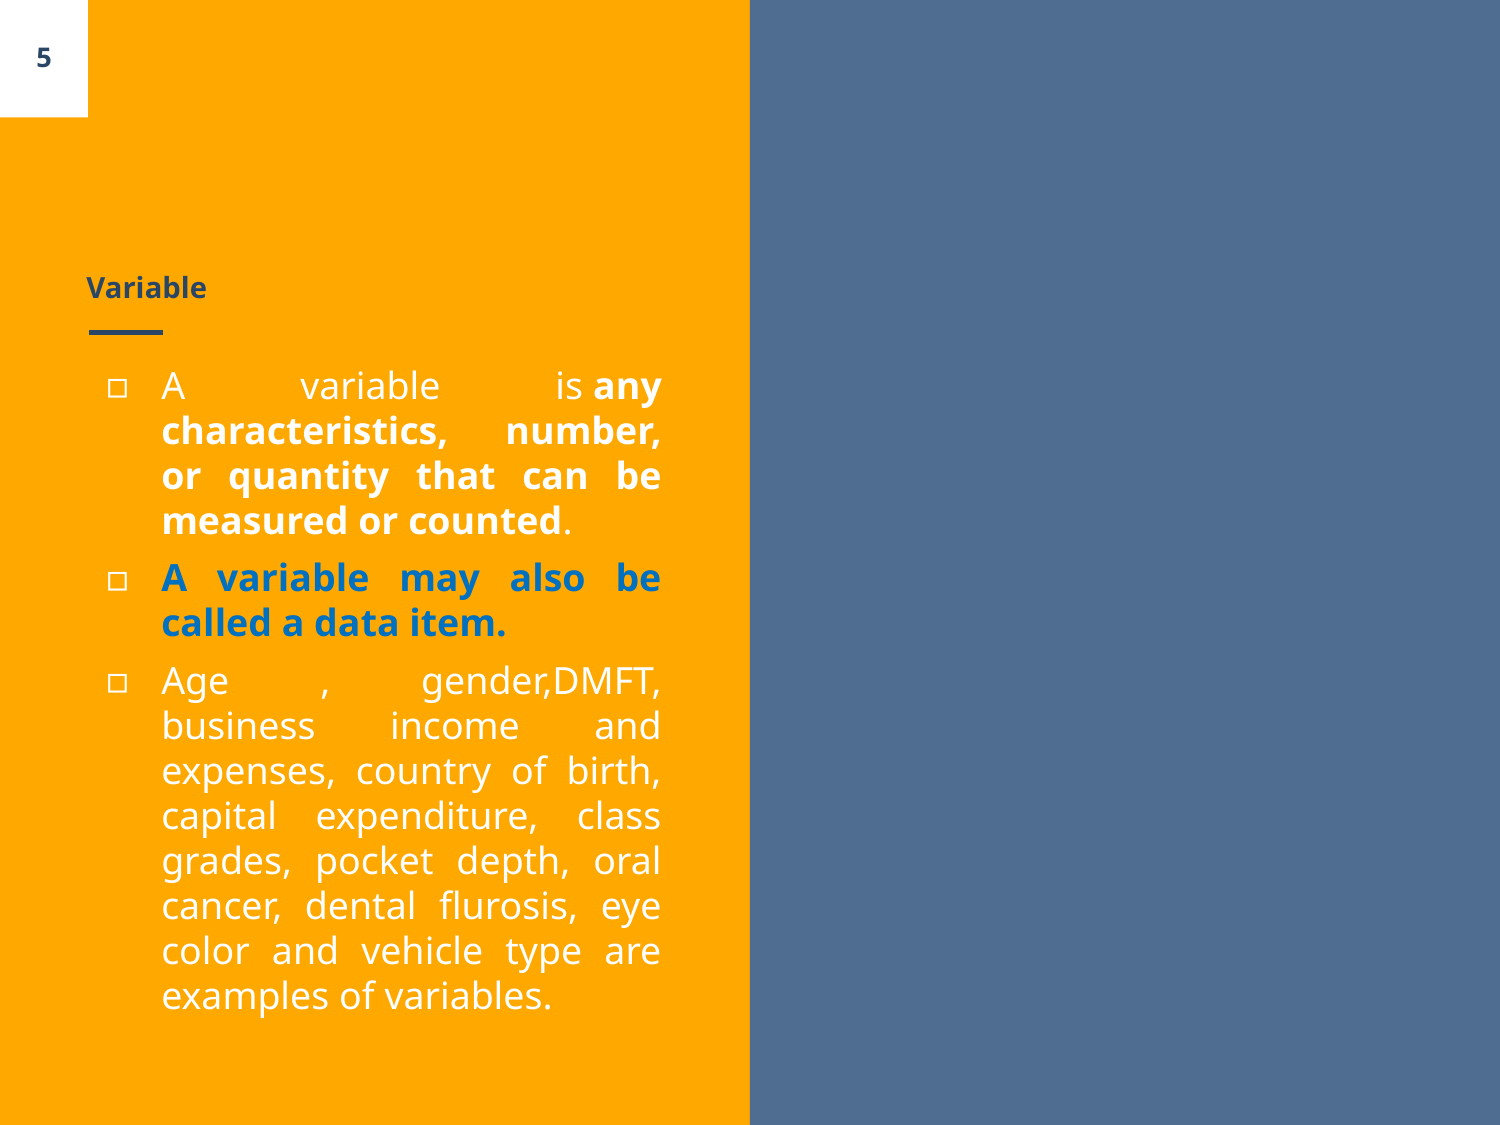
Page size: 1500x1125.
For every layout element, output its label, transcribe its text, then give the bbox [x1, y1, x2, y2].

list A variable is any characteristics, number, or quantity that can be measured or counted. A variable may also be called a data item. Age , gender,DMFT, business income and expenses, country of birth, capital expenditure, class grades, pocket depth, oral cancer, dental flurosis, eye color and vehicle type are examples of variables. [71, 346, 677, 1078]
title Variable [71, 151, 677, 320]
slide_number 5 [0, 0, 89, 118]
